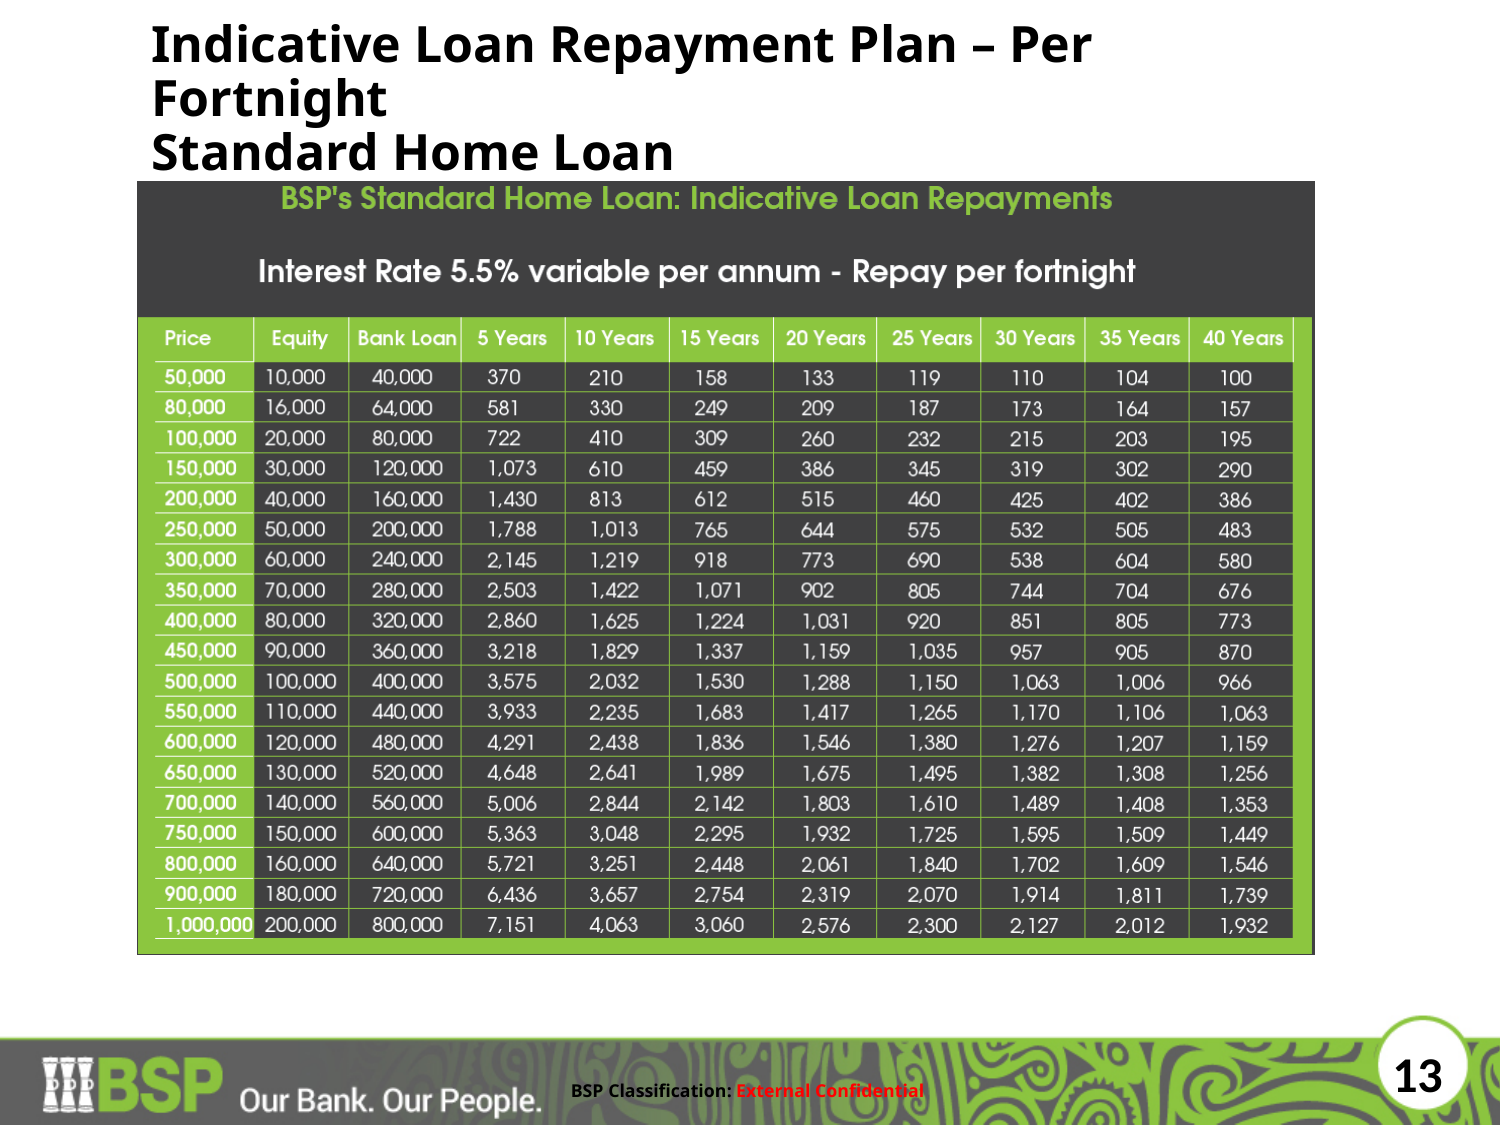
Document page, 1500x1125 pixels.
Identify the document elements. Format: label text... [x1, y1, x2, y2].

picture [0, 0, 1500, 1125]
title Indicative Loan Repayment Plan – Per Fortnight Standard Home Loan [136, 34, 1251, 167]
slide_number 13 [1059, 1042, 1458, 1103]
